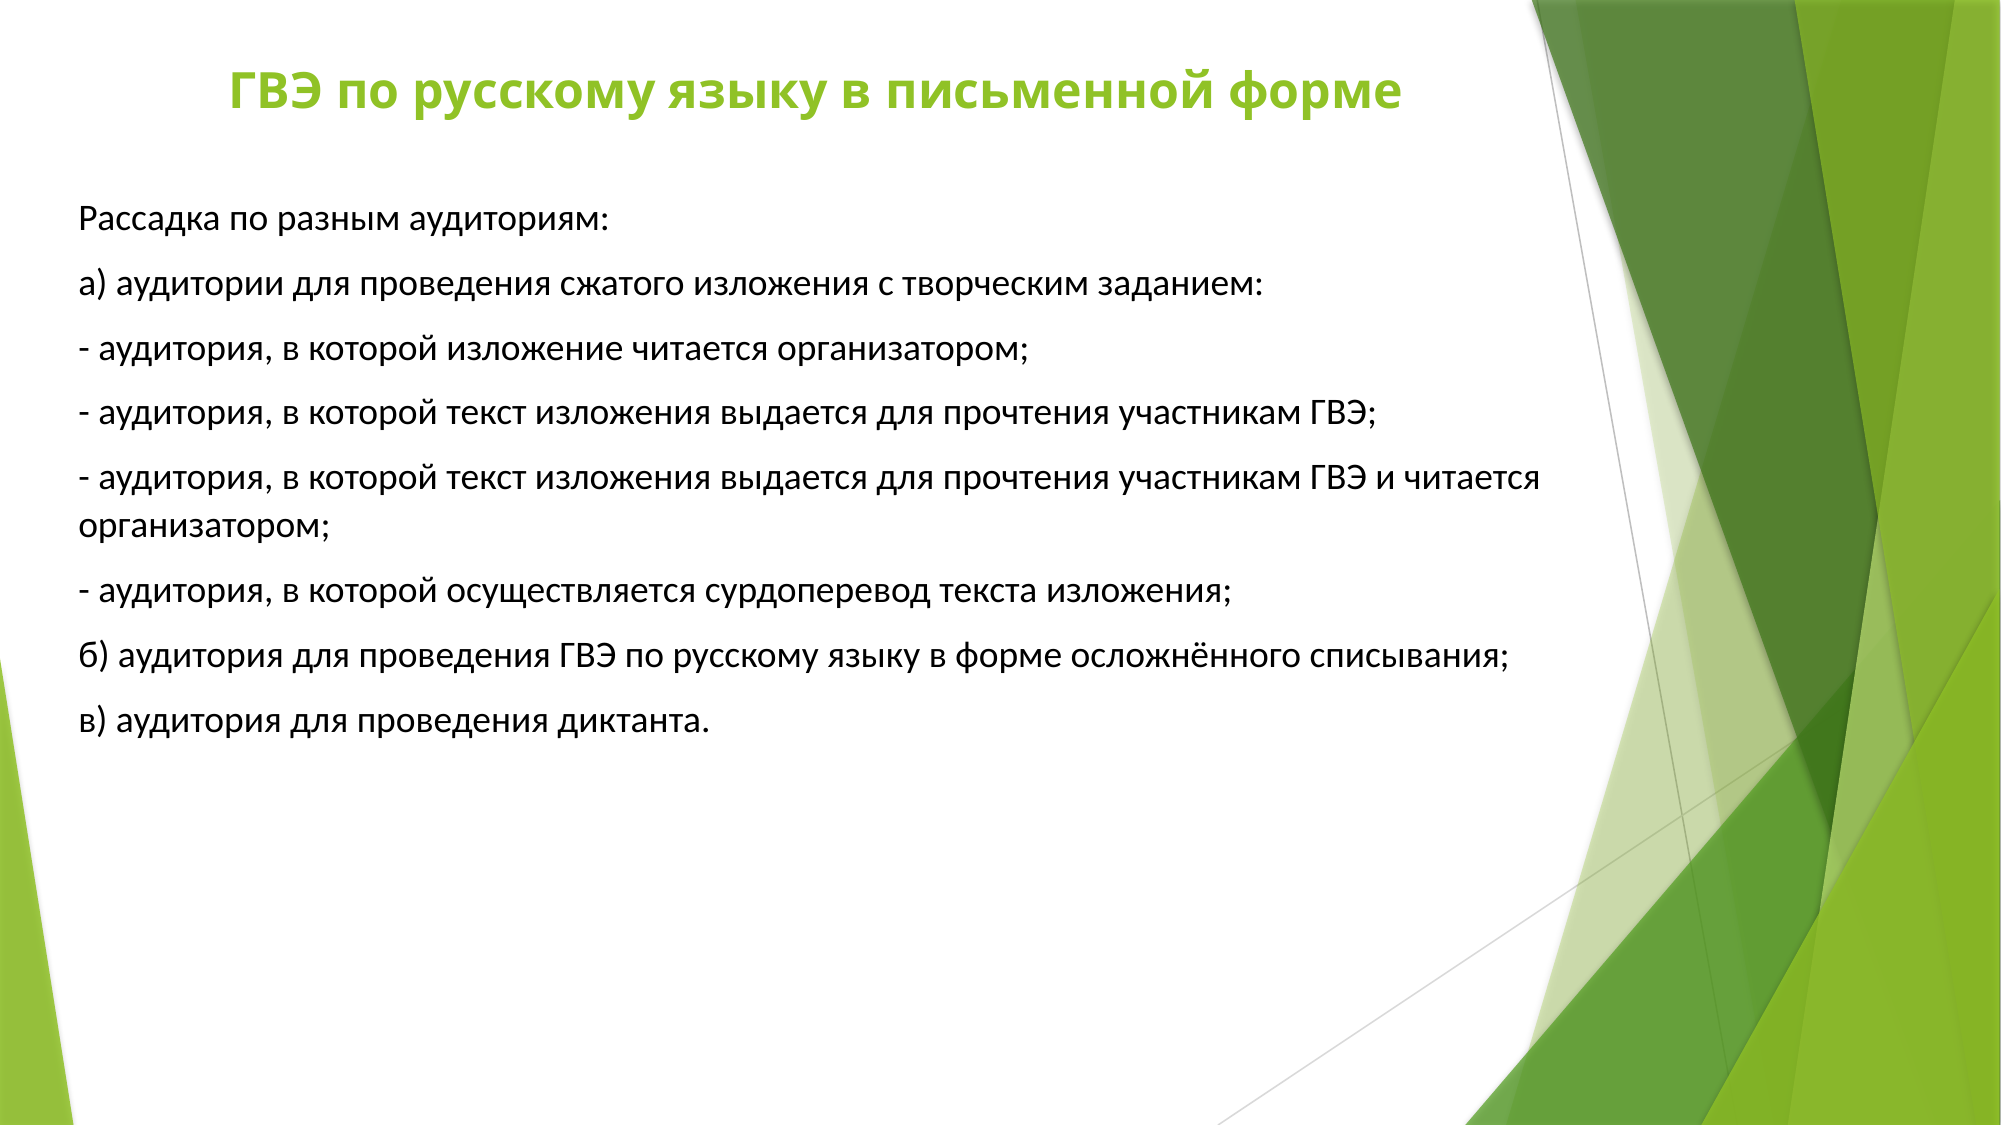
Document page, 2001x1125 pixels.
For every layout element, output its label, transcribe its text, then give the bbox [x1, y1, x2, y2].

title ГВЭ по русскому языку в письменной форме [111, 51, 1522, 169]
text_box Рассадка по разным аудиториям: а) аудитории для проведения сжатого изложения с творческим заданием: - аудитория, в которой изложение читается организатором; - аудитория, в которой текст изложения выдается для прочтения участникам ГВЭ; - аудитория, в которой текст изложения выдается для прочтения участникам ГВЭ и читается организатором; - аудитория, в которой осуществляется сурдоперевод текста изложения; б) аудитория для проведения ГВЭ по русскому языку в форме осложнённого списывания; в) аудитория для проведения диктанта. [63, 182, 1569, 812]
